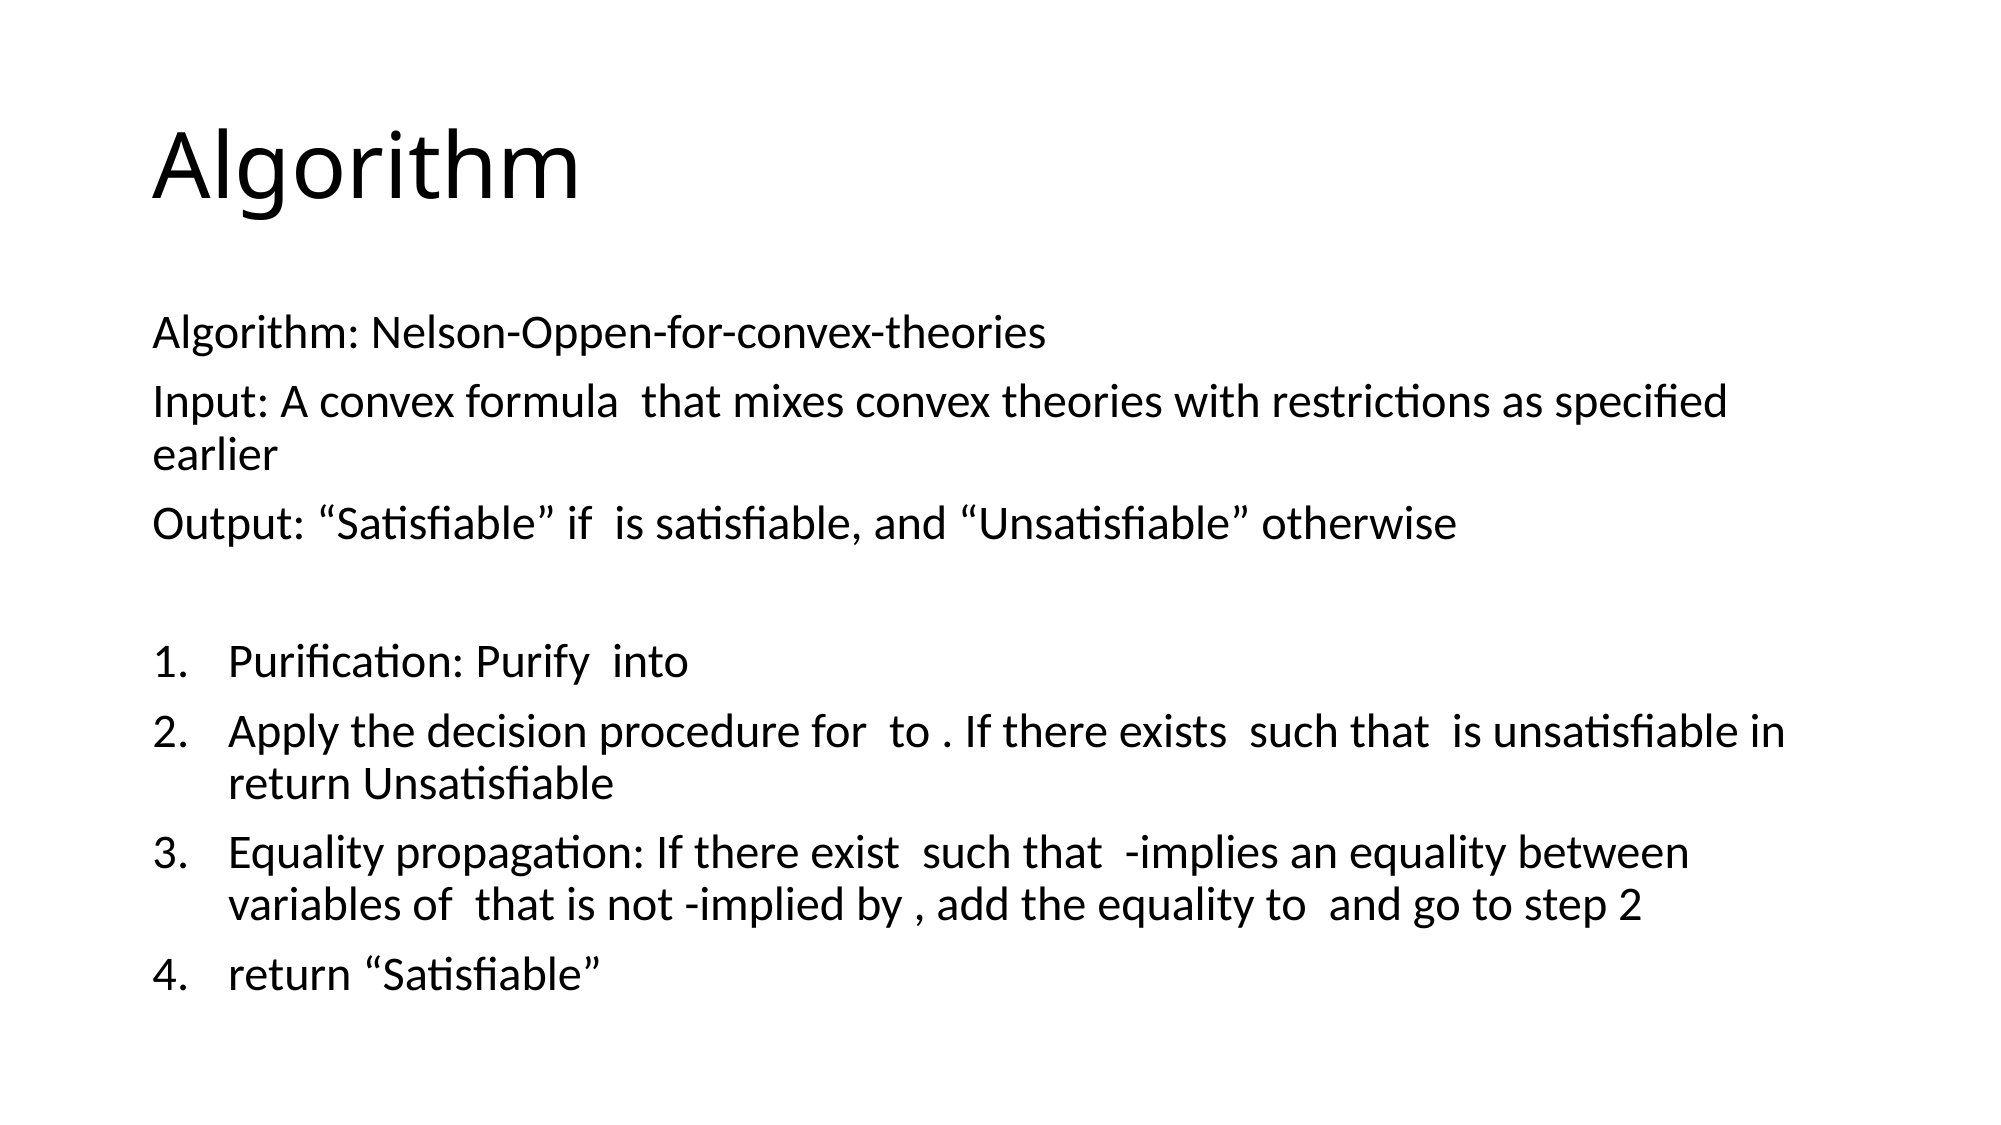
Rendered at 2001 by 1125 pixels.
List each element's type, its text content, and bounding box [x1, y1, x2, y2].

title Algorithm [137, 59, 1863, 278]
